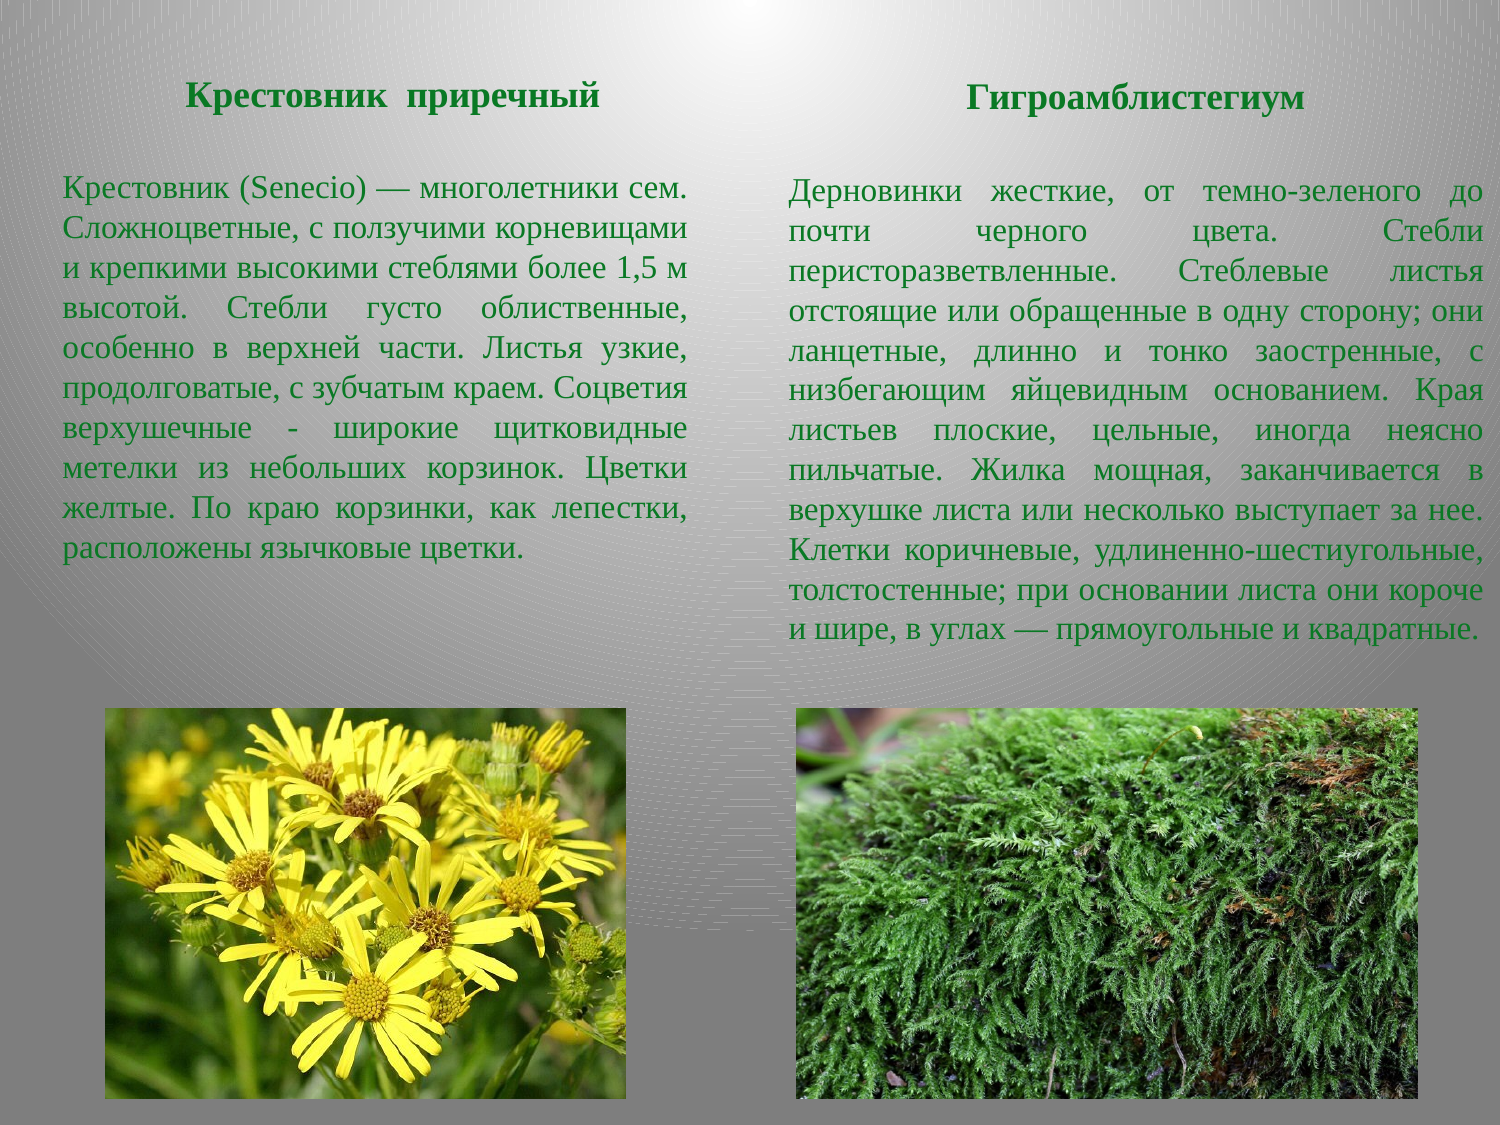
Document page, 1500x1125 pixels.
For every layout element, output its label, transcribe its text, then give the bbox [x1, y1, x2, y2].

list Гигроамблистегиум [775, 42, 1439, 125]
picture [796, 708, 1419, 1100]
list Крестовник приречный [72, 42, 680, 125]
list Дерновинки жесткие, от темно-зеленого до почти черного цвета. Стебли перисторазветвленные. Стеблевые листья отстоящие или обращенные в одну сторону; они ланцетные, длинно и тонко заостренные, с низбегающим яйцевидным основанием. Края листьев плоские, цельные, иногда неясно пильчатые. Жилка мощная, заканчивается в верхушке листа или несколько выступает за нее. Клетки коричневые, удлиненно-шестиугольные, толстостенные; при основании листа они короче и шире, в углах — прямоугольные и квадратные. [773, 160, 1500, 677]
list Крестовник (Senecio) — многолетники сем. Сложноцветные, с ползучими корневищами и крепкими высокими стеблями более 1,5 м высотой. Стебли густо облиственные, особенно в верхней части. Листья узкие, продолговатые, с зубчатым краем. Соцветия верхушечные - широкие щитковидные метелки из небольших корзинок. Цветки желтые. По краю корзинки, как лепестки, расположены язычковые цветки. [47, 158, 704, 651]
picture [105, 708, 626, 1100]
